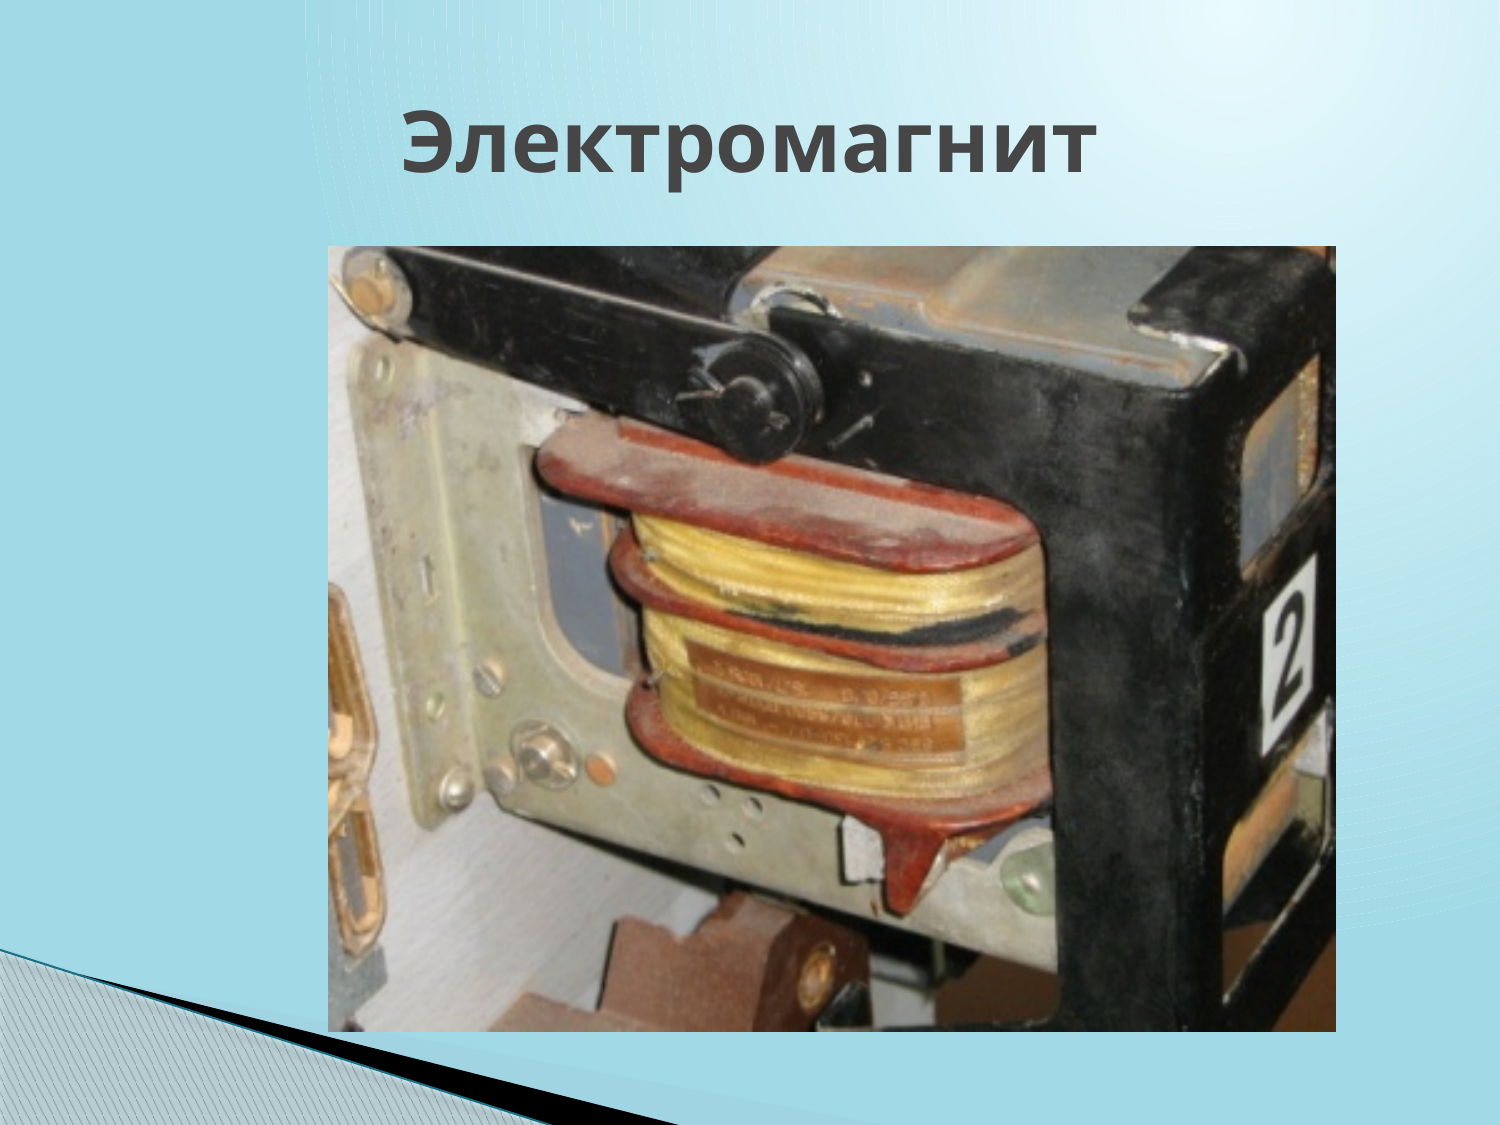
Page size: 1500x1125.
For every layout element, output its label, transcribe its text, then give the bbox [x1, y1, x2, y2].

title Электромагнит [75, 45, 1425, 233]
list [327, 245, 1337, 1032]
